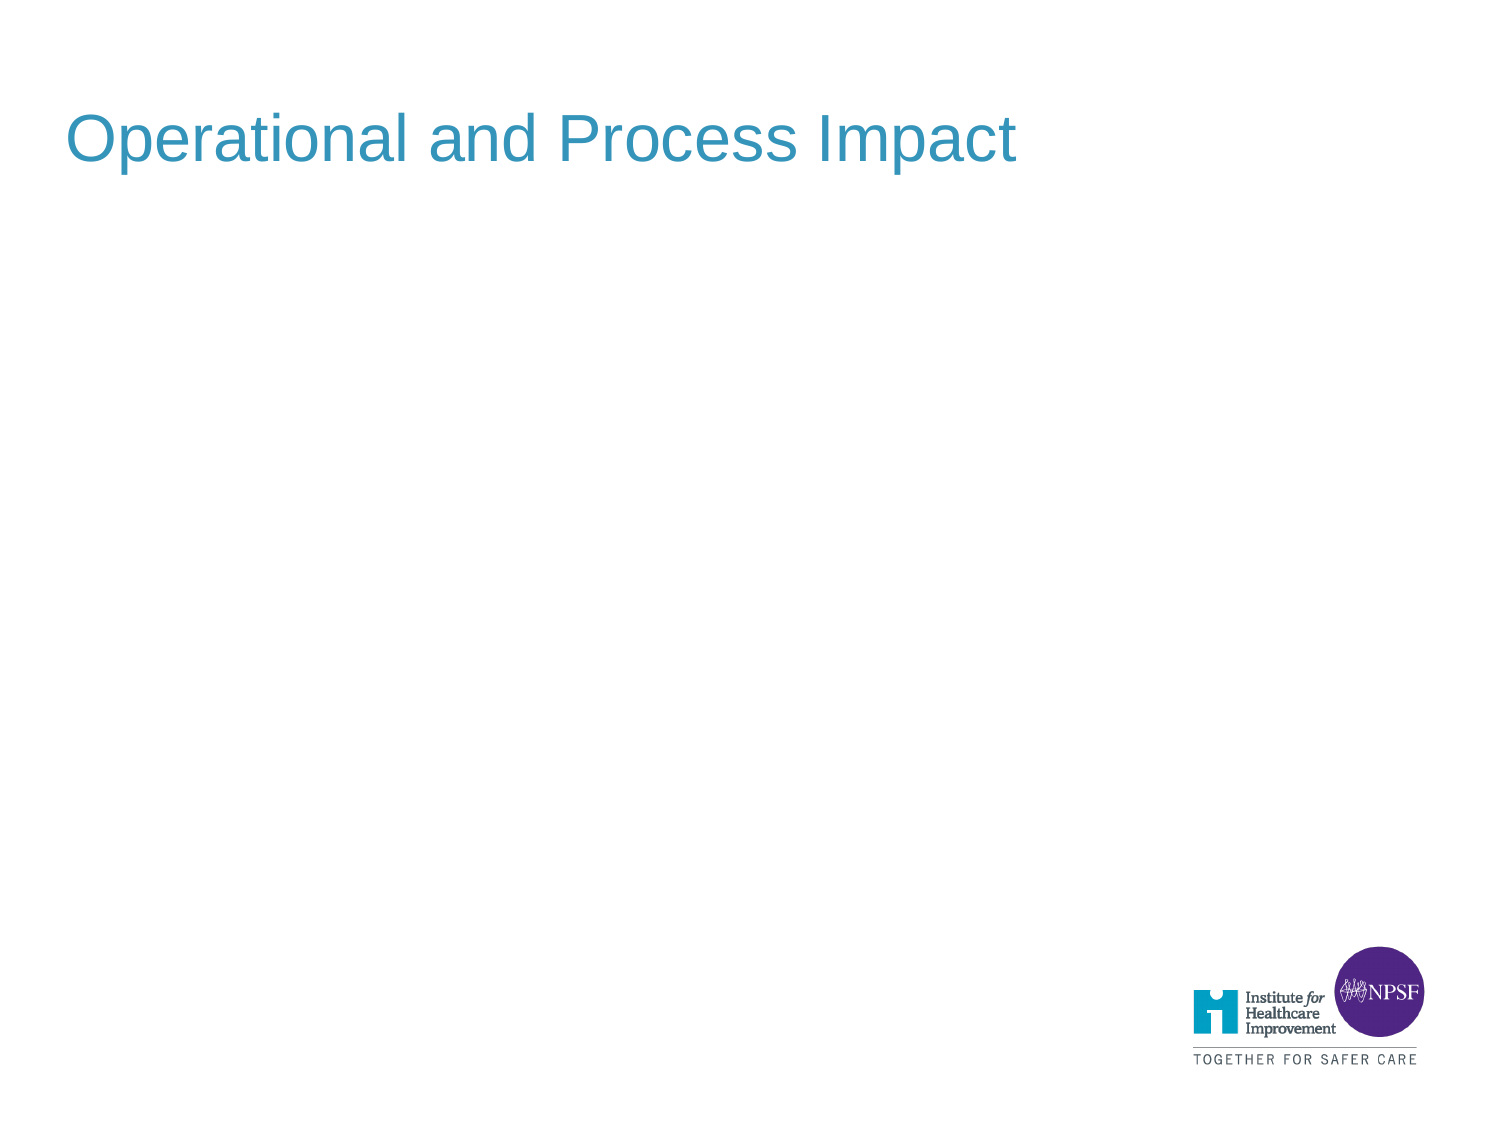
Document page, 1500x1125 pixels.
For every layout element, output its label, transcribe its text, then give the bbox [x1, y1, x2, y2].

title Operational and Process Impact [65, 45, 1450, 233]
picture [1177, 937, 1436, 1075]
